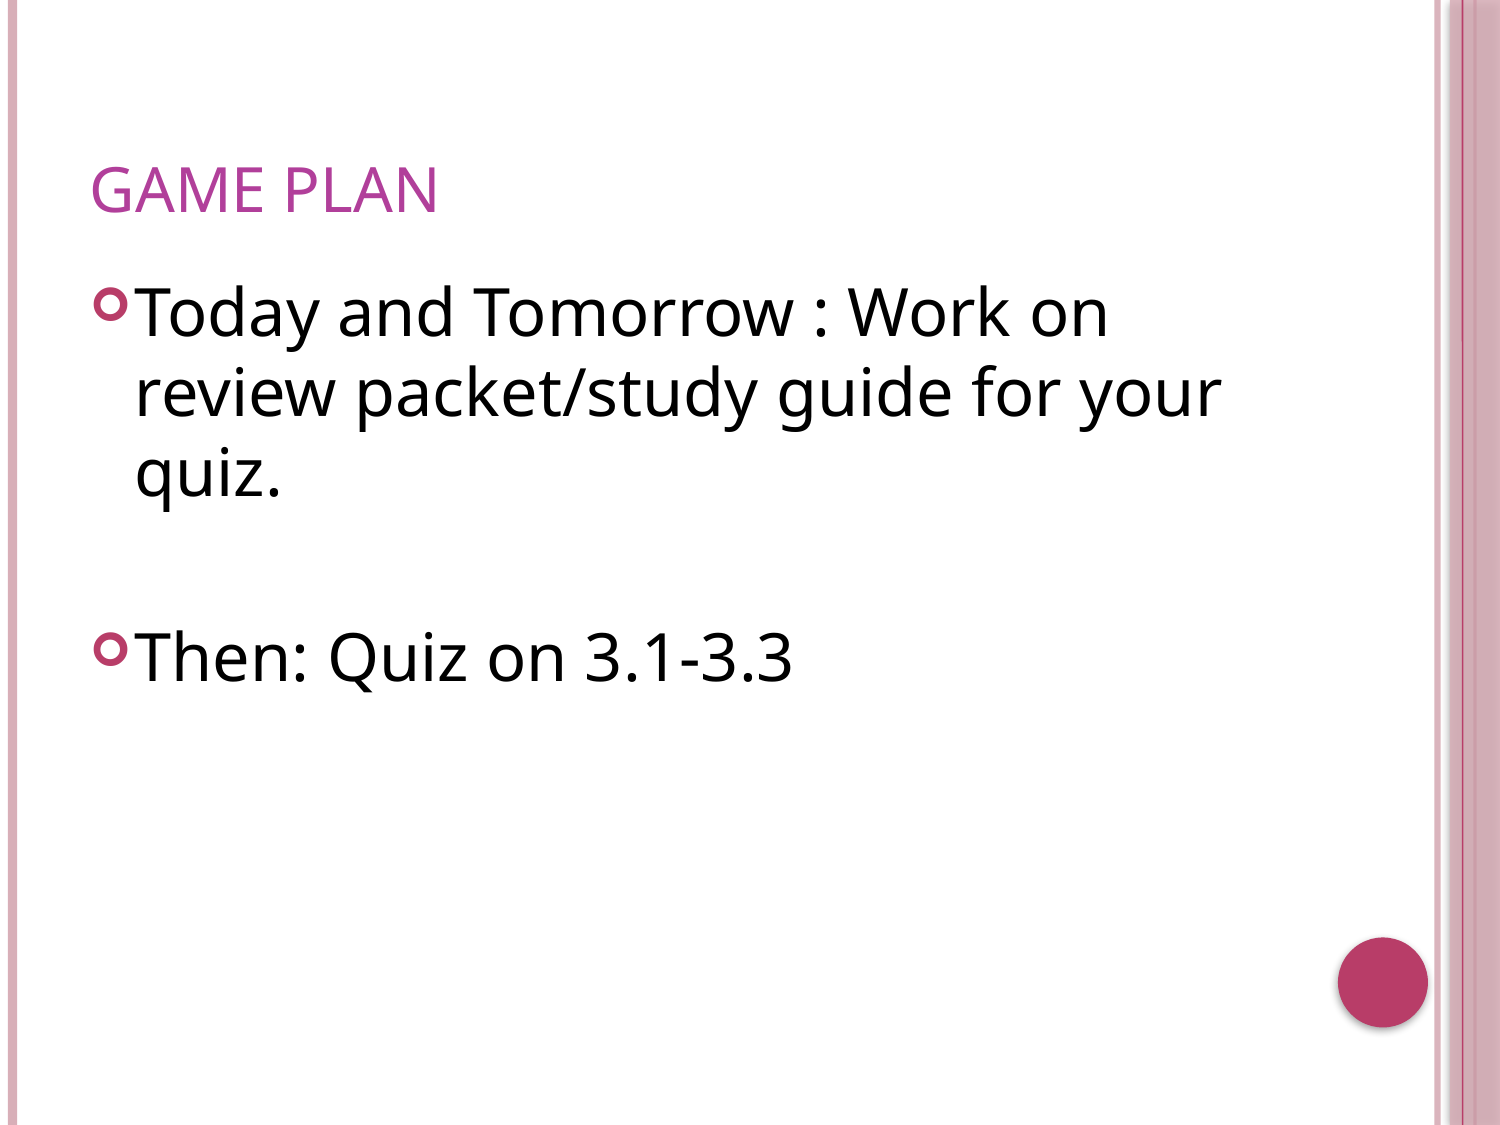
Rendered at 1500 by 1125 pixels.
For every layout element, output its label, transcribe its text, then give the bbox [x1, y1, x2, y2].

title Game Plan [75, 45, 1300, 233]
list Today and Tomorrow : Work on review packet/study guide for your quiz. Then: Quiz on 3.1-3.3 [75, 262, 1300, 1062]
